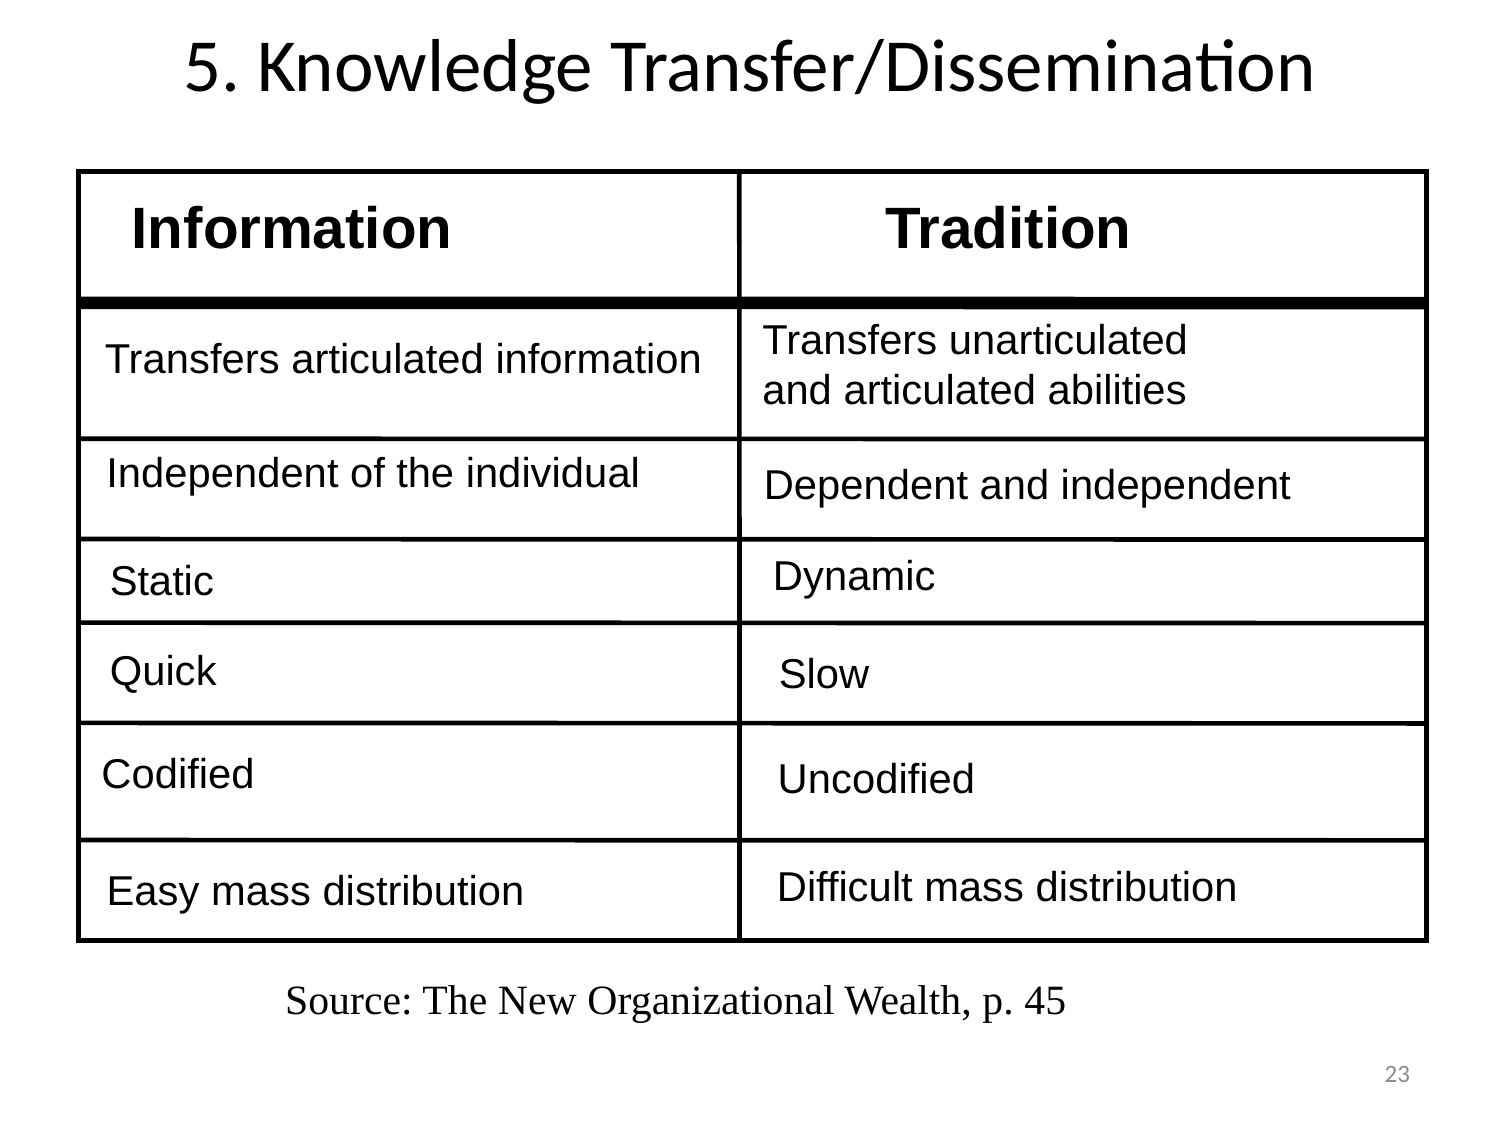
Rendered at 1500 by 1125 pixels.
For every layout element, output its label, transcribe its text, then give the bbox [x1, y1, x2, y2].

text_box Transfers articulated information [90, 324, 739, 389]
text_box Difficult mass distribution [762, 852, 1354, 917]
text_box [78, 623, 739, 840]
text_box Slow [764, 639, 1175, 705]
text_box [740, 724, 1427, 840]
text_box Dependent and independent [748, 450, 1341, 516]
text_box [78, 841, 739, 941]
text_box Transfers unarticulated and articulated abilities [747, 305, 1258, 420]
text_box Uncodified [762, 744, 1174, 809]
text_box Dynamic [758, 541, 1169, 607]
text_box Easy mass distribution [91, 856, 700, 922]
text_box [78, 171, 739, 302]
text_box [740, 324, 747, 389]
text_box [78, 303, 739, 438]
text_box [740, 540, 1427, 723]
text_box [740, 171, 1427, 539]
text_box Independent of the individual [740, 439, 864, 504]
text_box [740, 841, 1427, 941]
text_box Codified [86, 739, 498, 805]
text_box Static [95, 546, 506, 611]
title 5. Knowledge Transfer/Dissemination [0, 22, 1500, 100]
text_box Quick [95, 636, 506, 702]
text_box [78, 439, 739, 539]
text_box Source: The New Organizational Wealth, p. 45 [270, 965, 1082, 1031]
text_box Tradition [870, 183, 1282, 268]
text_box Independent of the individual [91, 439, 739, 504]
text_box Information [117, 183, 529, 268]
text_box [78, 540, 739, 622]
slide_number 23 [1074, 1042, 1425, 1103]
